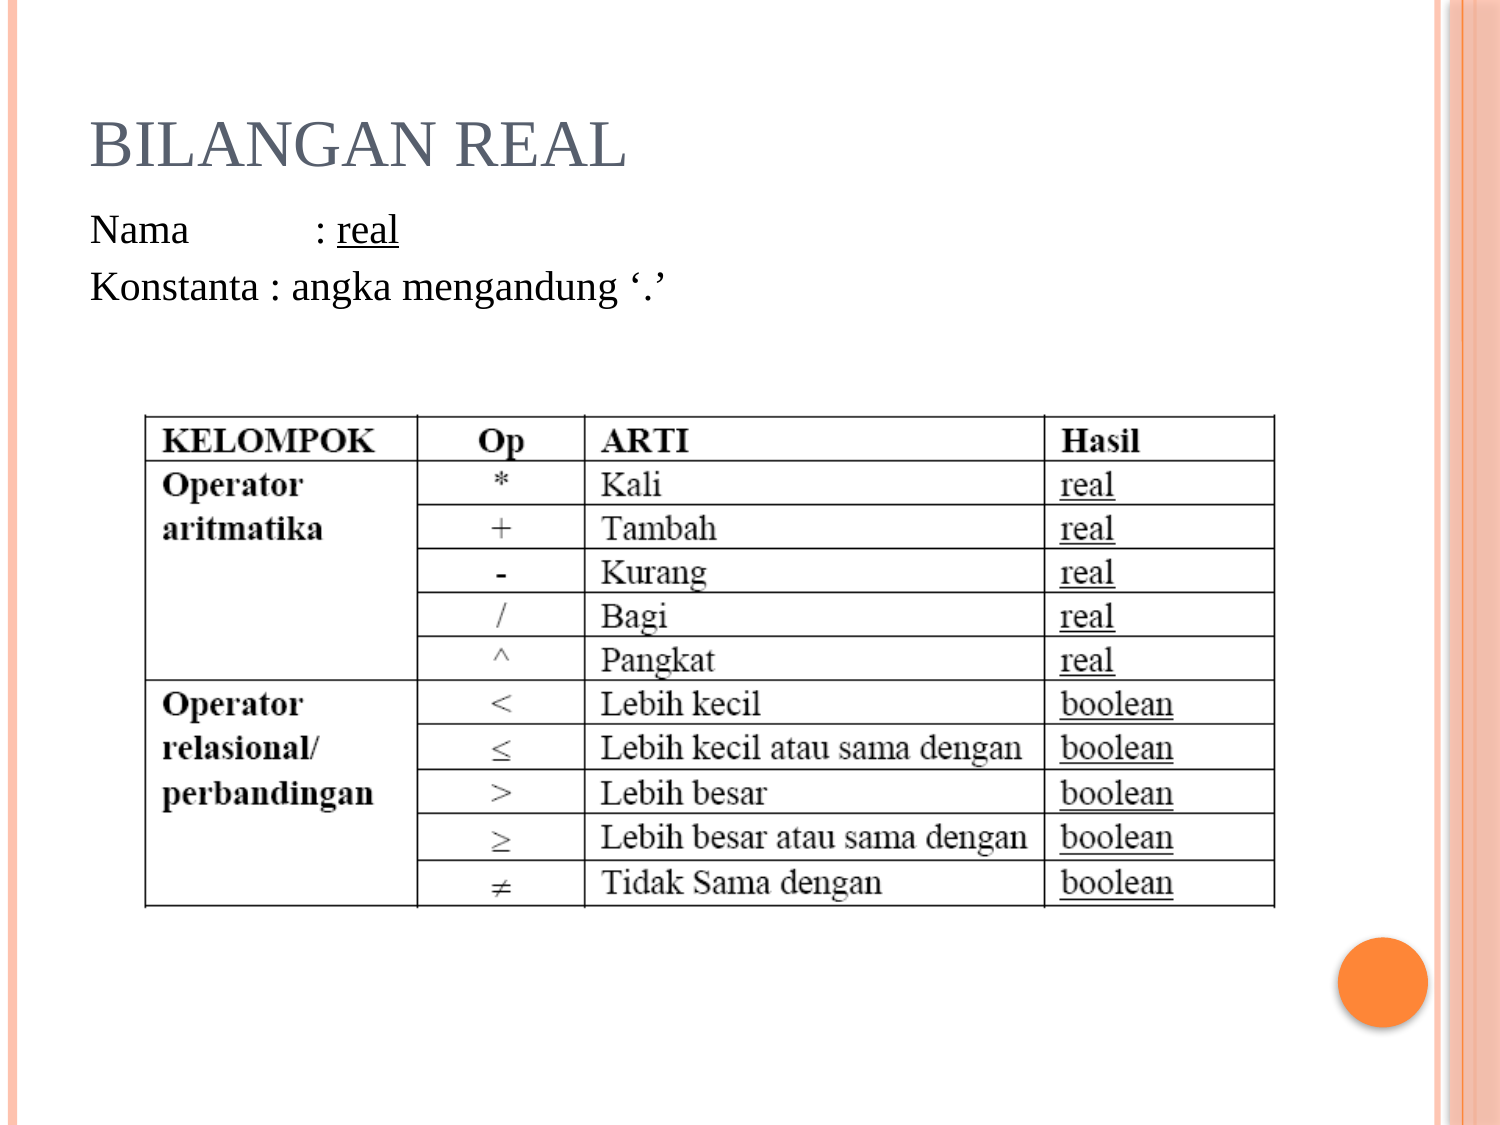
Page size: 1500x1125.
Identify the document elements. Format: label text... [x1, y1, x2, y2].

title Bilangan real [75, 45, 1425, 188]
list Nama : real Konstanta : angka mengandung ‘.’ [75, 200, 1375, 375]
picture [136, 407, 1288, 913]
